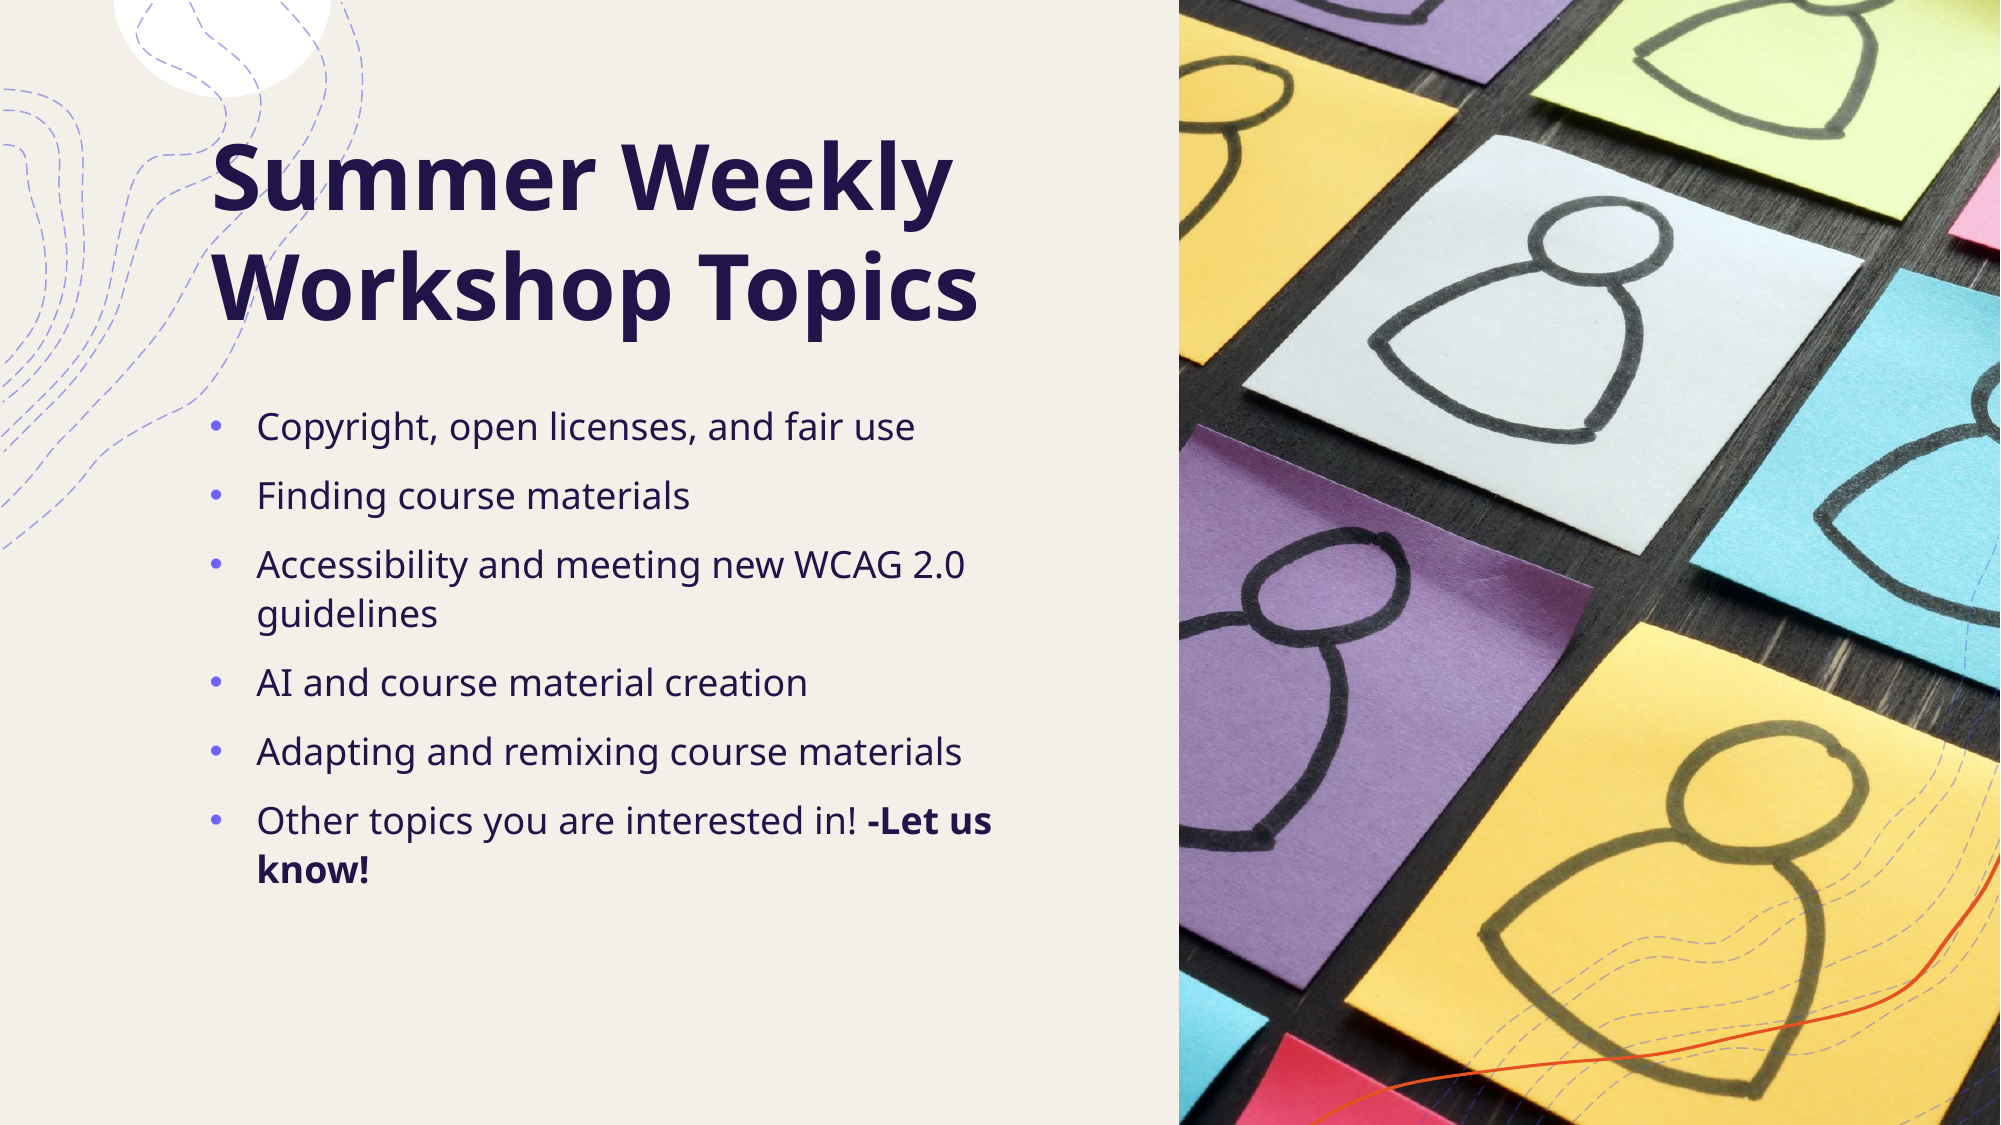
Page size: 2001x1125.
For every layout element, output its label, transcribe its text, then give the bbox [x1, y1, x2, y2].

title Summer Weekly Workshop Topics [363, 91, 1116, 365]
list Copyright, open licenses, and fair use Finding course materials Accessibility and meeting new WCAG 2.0 guidelines AI and course material creation Adapting and remixing course materials Other topics you are interested in! -Let us know! [194, 391, 1114, 1003]
text_box [0, 0, 1179, 1125]
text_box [1309, 537, 2000, 1125]
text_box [1, 0, 363, 549]
picture [1179, 0, 2000, 1125]
